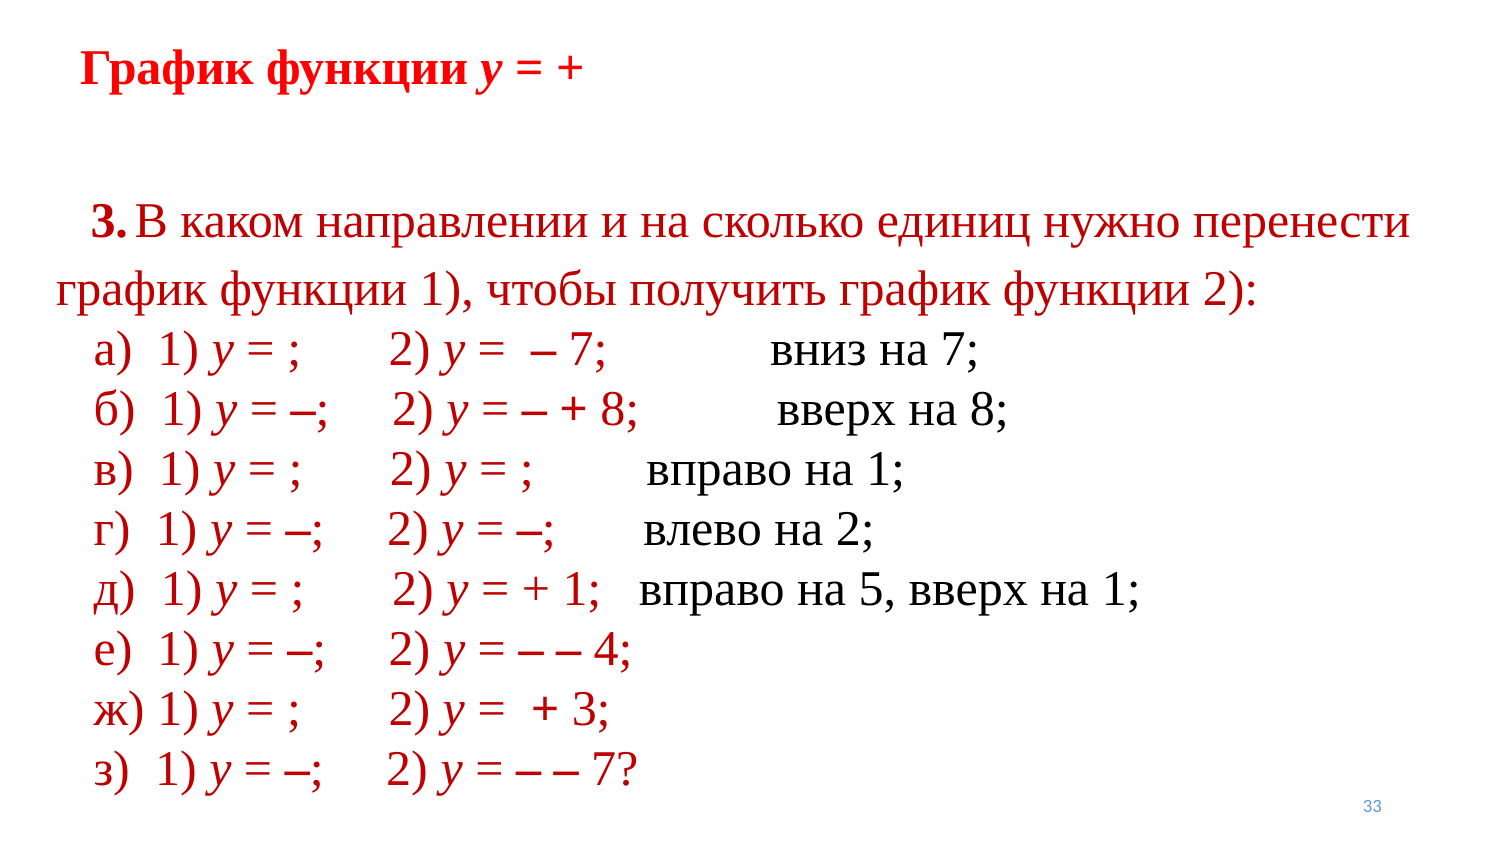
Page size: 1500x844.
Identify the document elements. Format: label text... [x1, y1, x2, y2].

subtitle [41, 150, 1471, 800]
slide_number 33 [1059, 782, 1397, 827]
